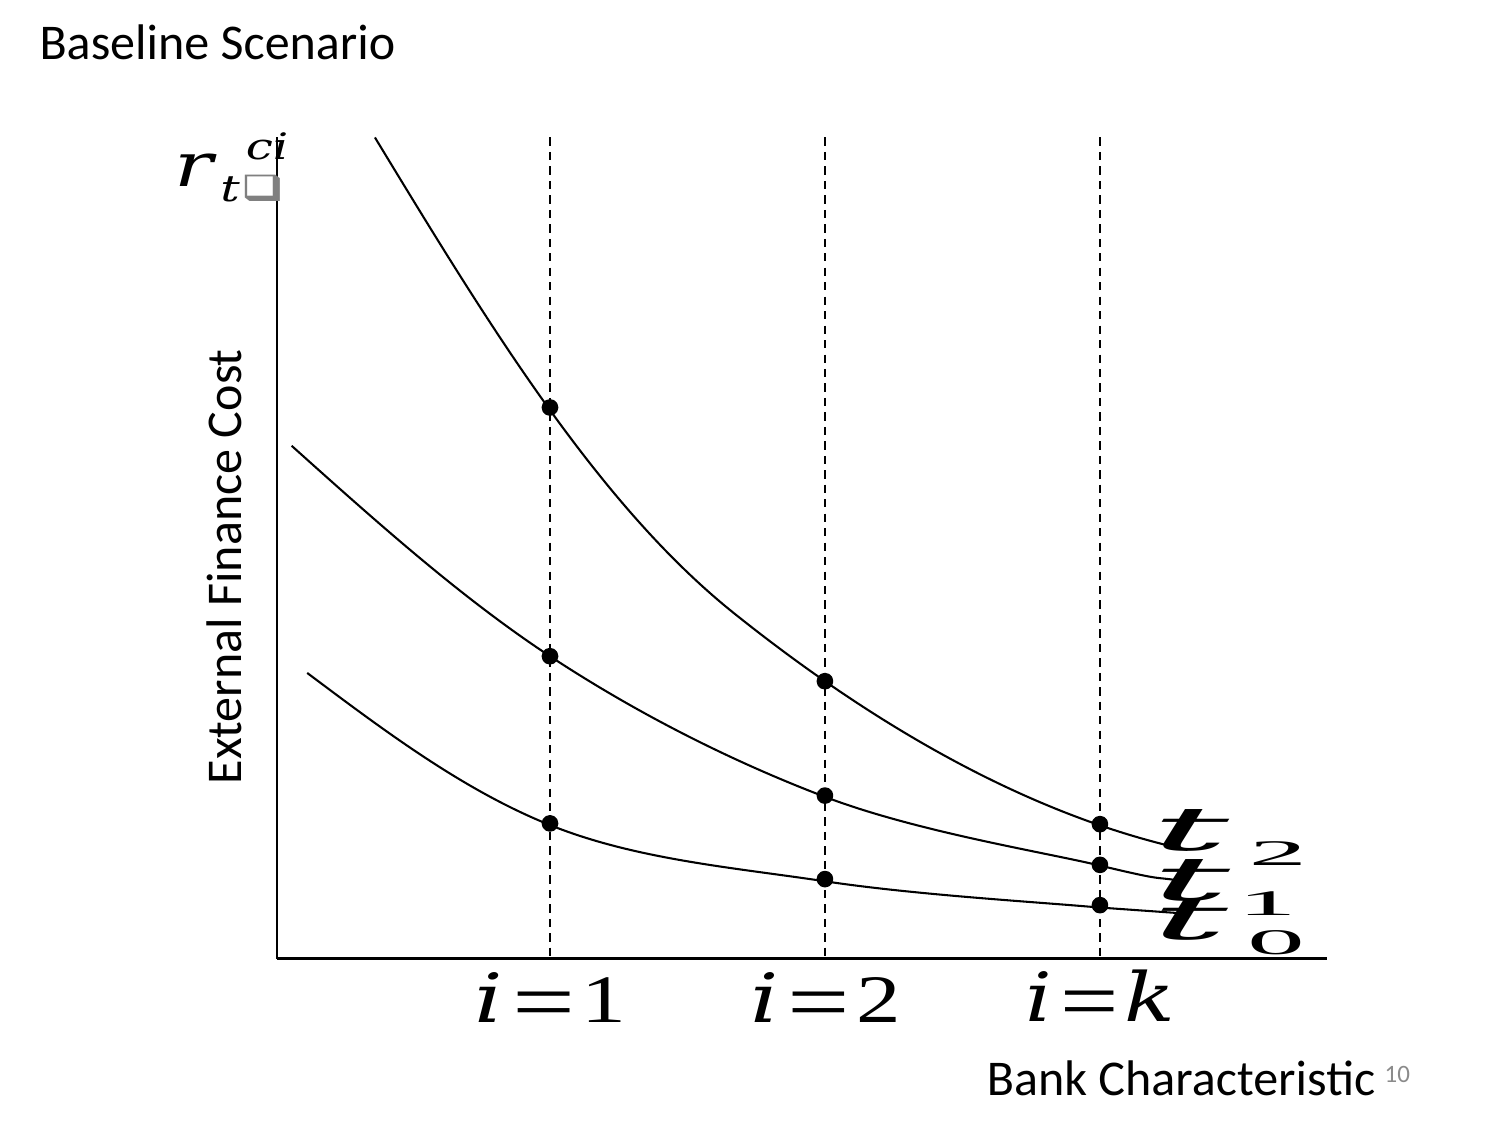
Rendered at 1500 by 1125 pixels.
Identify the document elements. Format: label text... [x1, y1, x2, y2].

text_box [829, 815, 1095, 910]
text_box [554, 573, 820, 798]
text_box [373, 136, 545, 403]
text_box [305, 671, 545, 826]
text_box [554, 740, 820, 883]
text_box External Finance Cost [183, 237, 259, 897]
slide_number 10 [1074, 1042, 1425, 1103]
text_box [829, 707, 1095, 867]
text_box [541, 400, 545, 415]
text_box [290, 444, 545, 656]
text_box [816, 674, 820, 688]
text_box [554, 400, 559, 415]
text_box [1104, 816, 1109, 832]
text_box [1104, 776, 1170, 847]
text_box [554, 294, 820, 679]
text_box [829, 535, 1095, 825]
text_box [1091, 817, 1095, 831]
text_box [1104, 841, 1186, 884]
text_box Baseline Scenario [24, 1, 775, 77]
text_box [1104, 891, 1186, 916]
text_box [829, 673, 834, 689]
